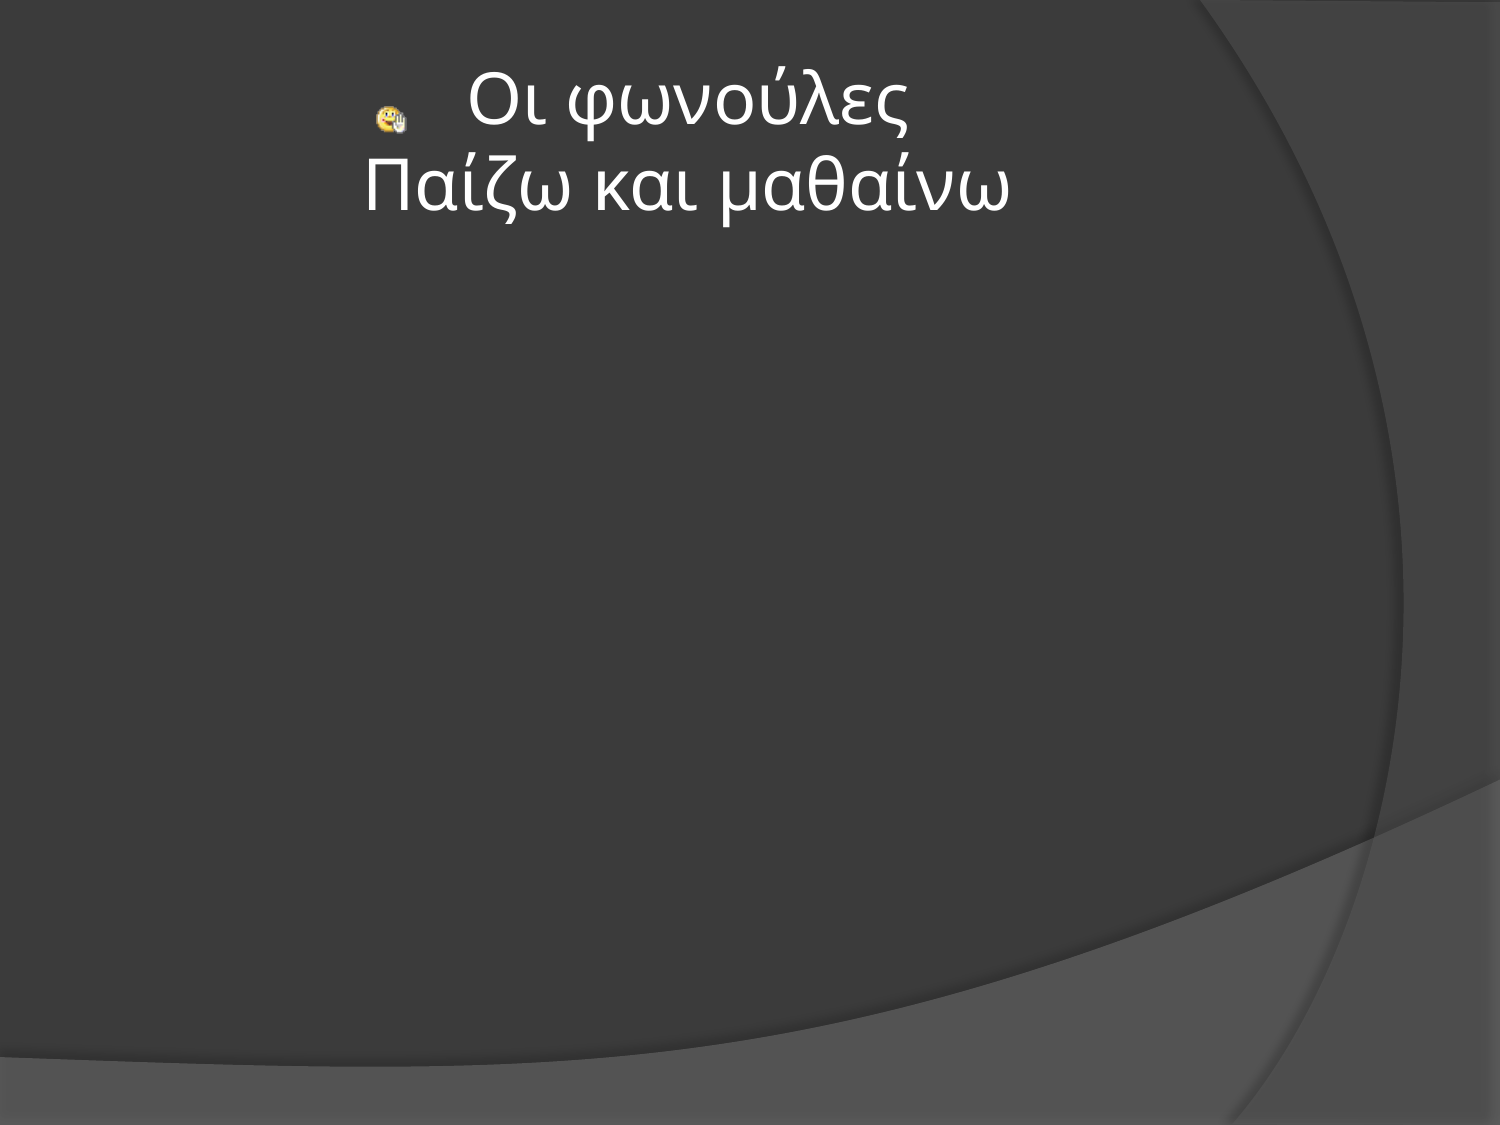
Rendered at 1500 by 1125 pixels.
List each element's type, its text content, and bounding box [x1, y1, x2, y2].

title Οι φωνούλες Παίζω και μαθαίνω [75, 45, 1301, 233]
picture [374, 105, 419, 134]
